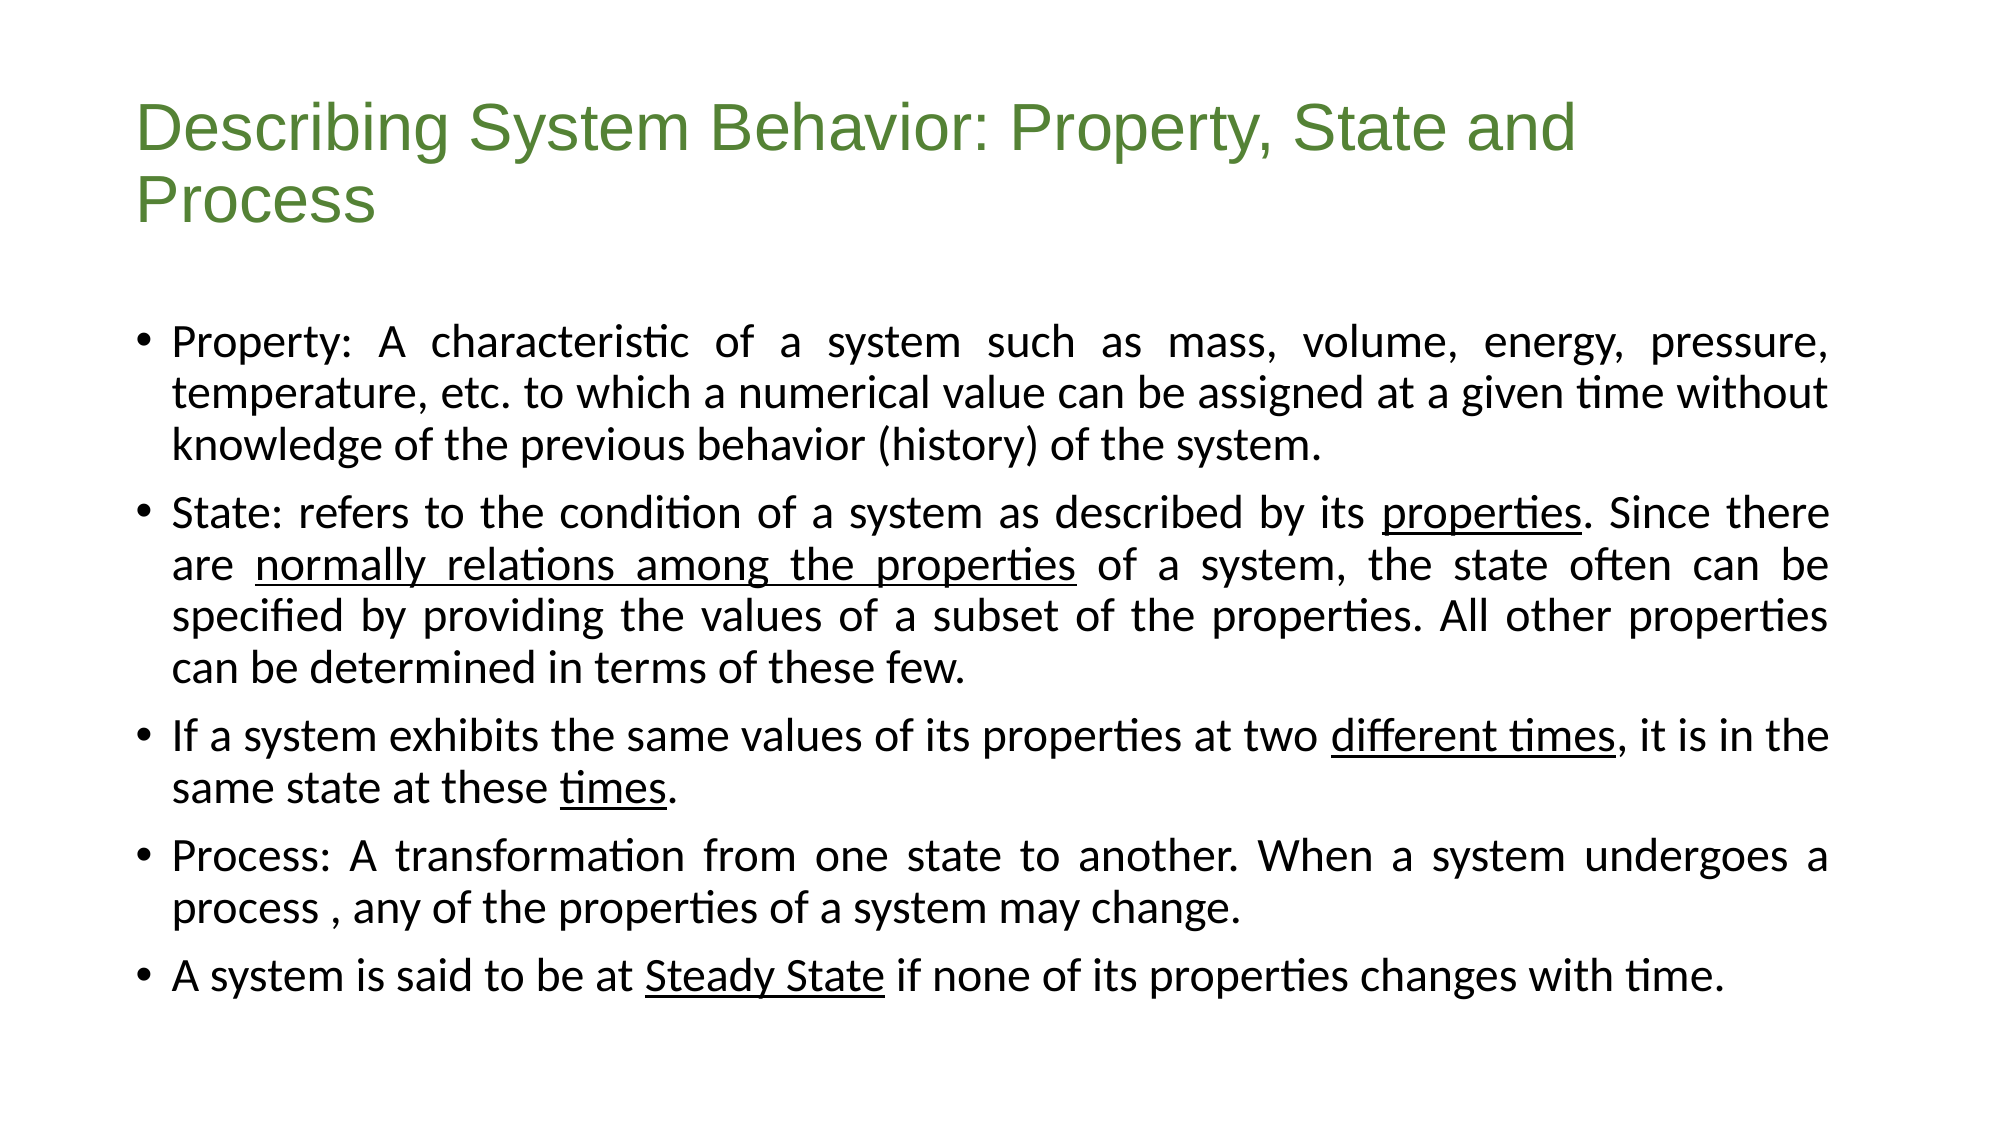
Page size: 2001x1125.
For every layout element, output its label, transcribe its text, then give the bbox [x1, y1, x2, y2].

title Describing System Behavior: Property, State and Process [120, 55, 1846, 274]
list Property: A characteristic of a system such as mass, volume, energy, pressure, temperature, etc. to which a numerical value can be assigned at a given time without knowledge of the previous behavior (history) of the system. State: refers to the condition of a system as described by its properties. Since there are normally relations among the properties of a system, the state often can be specified by providing the values of a subset of the properties. All other properties can be determined in terms of these few. If a system exhibits the same values of its properties at two different times, it is in the same state at these times. Process: A transformation from one state to another. When a system undergoes a process , any of the properties of a system may change. A system is said to be at Steady State if none of its properties changes with time. [120, 308, 1846, 1023]
